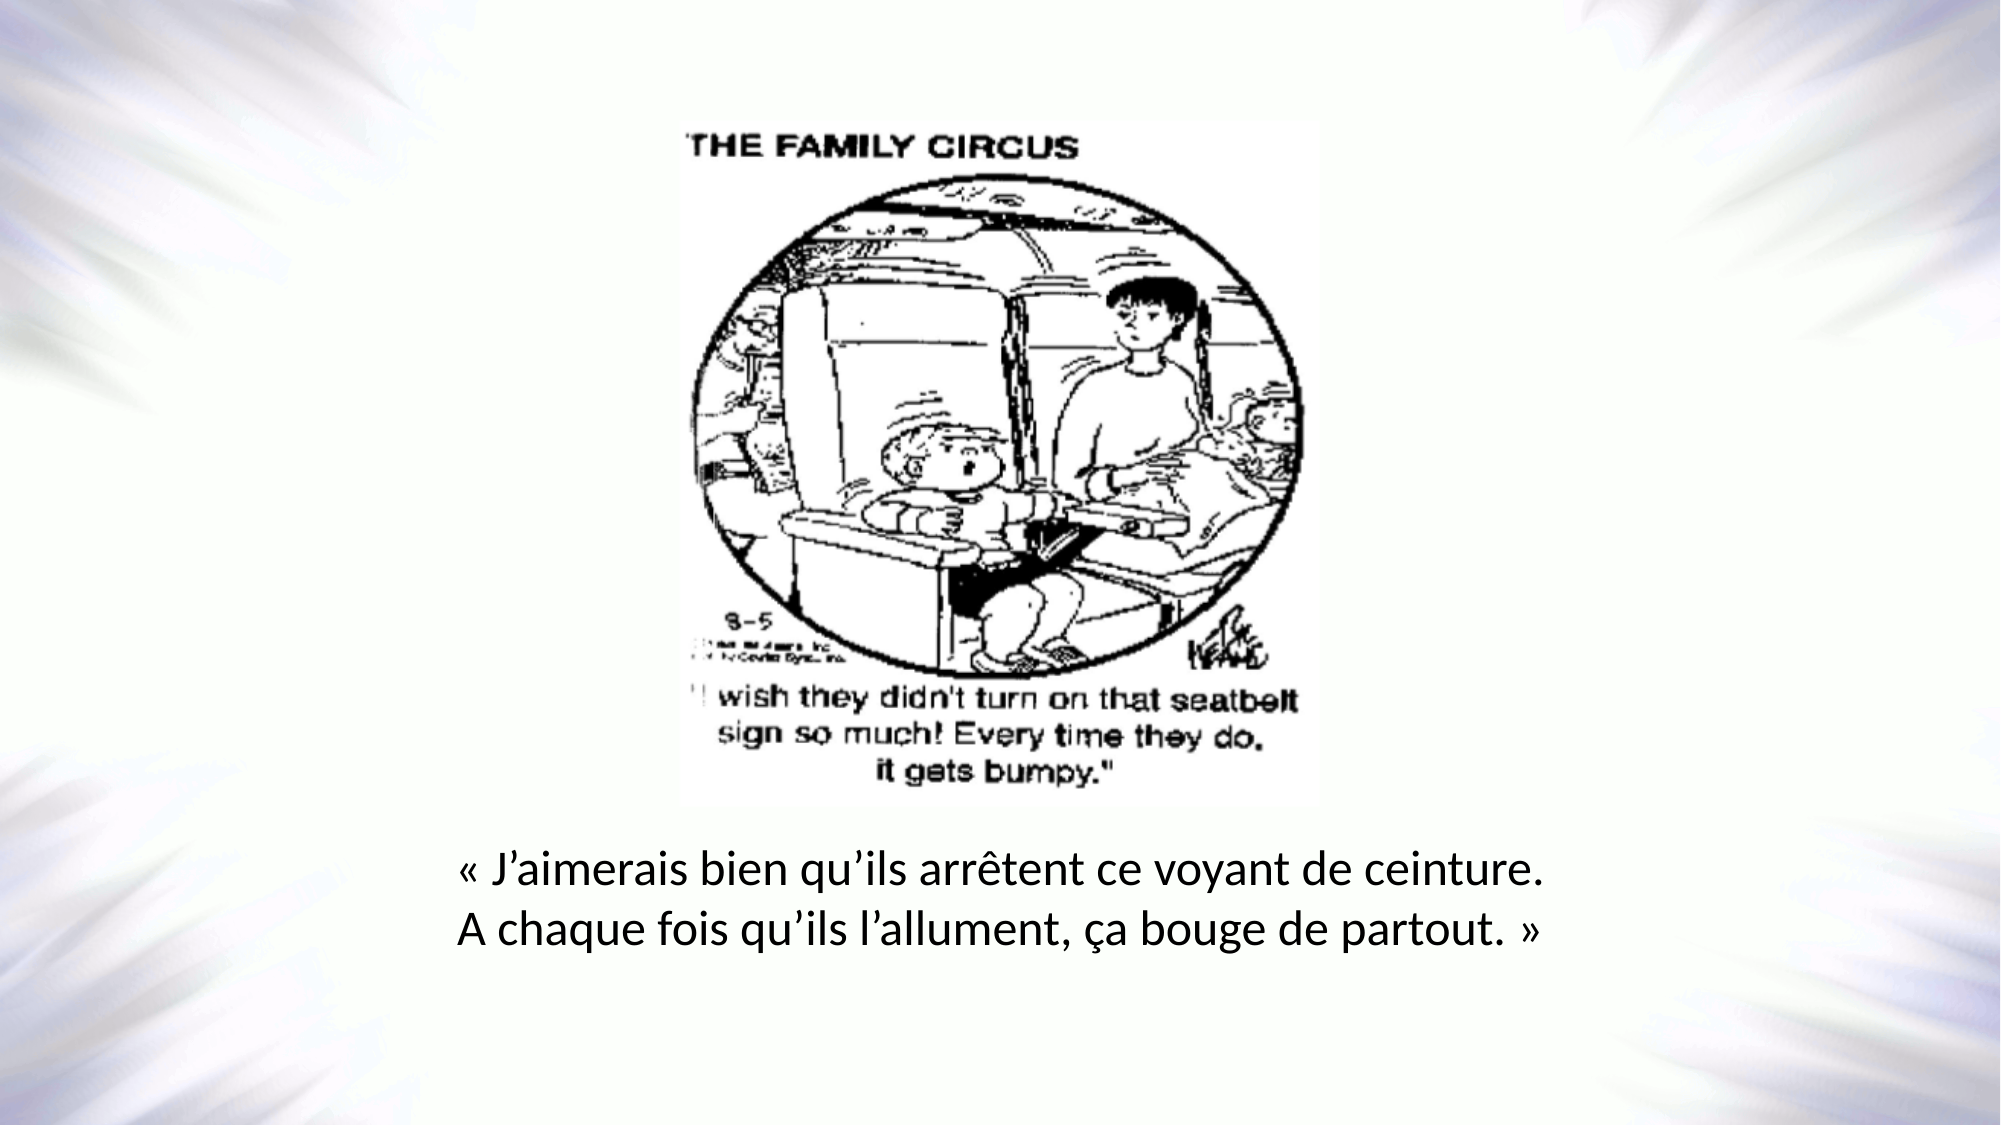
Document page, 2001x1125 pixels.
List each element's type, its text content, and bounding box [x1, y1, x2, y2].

text_box « J’aimerais bien qu’ils arrêtent ce voyant de ceinture. A chaque fois qu’ils l’allument, ça bouge de partout. » [422, 827, 1578, 963]
picture [0, 0, 2001, 1125]
